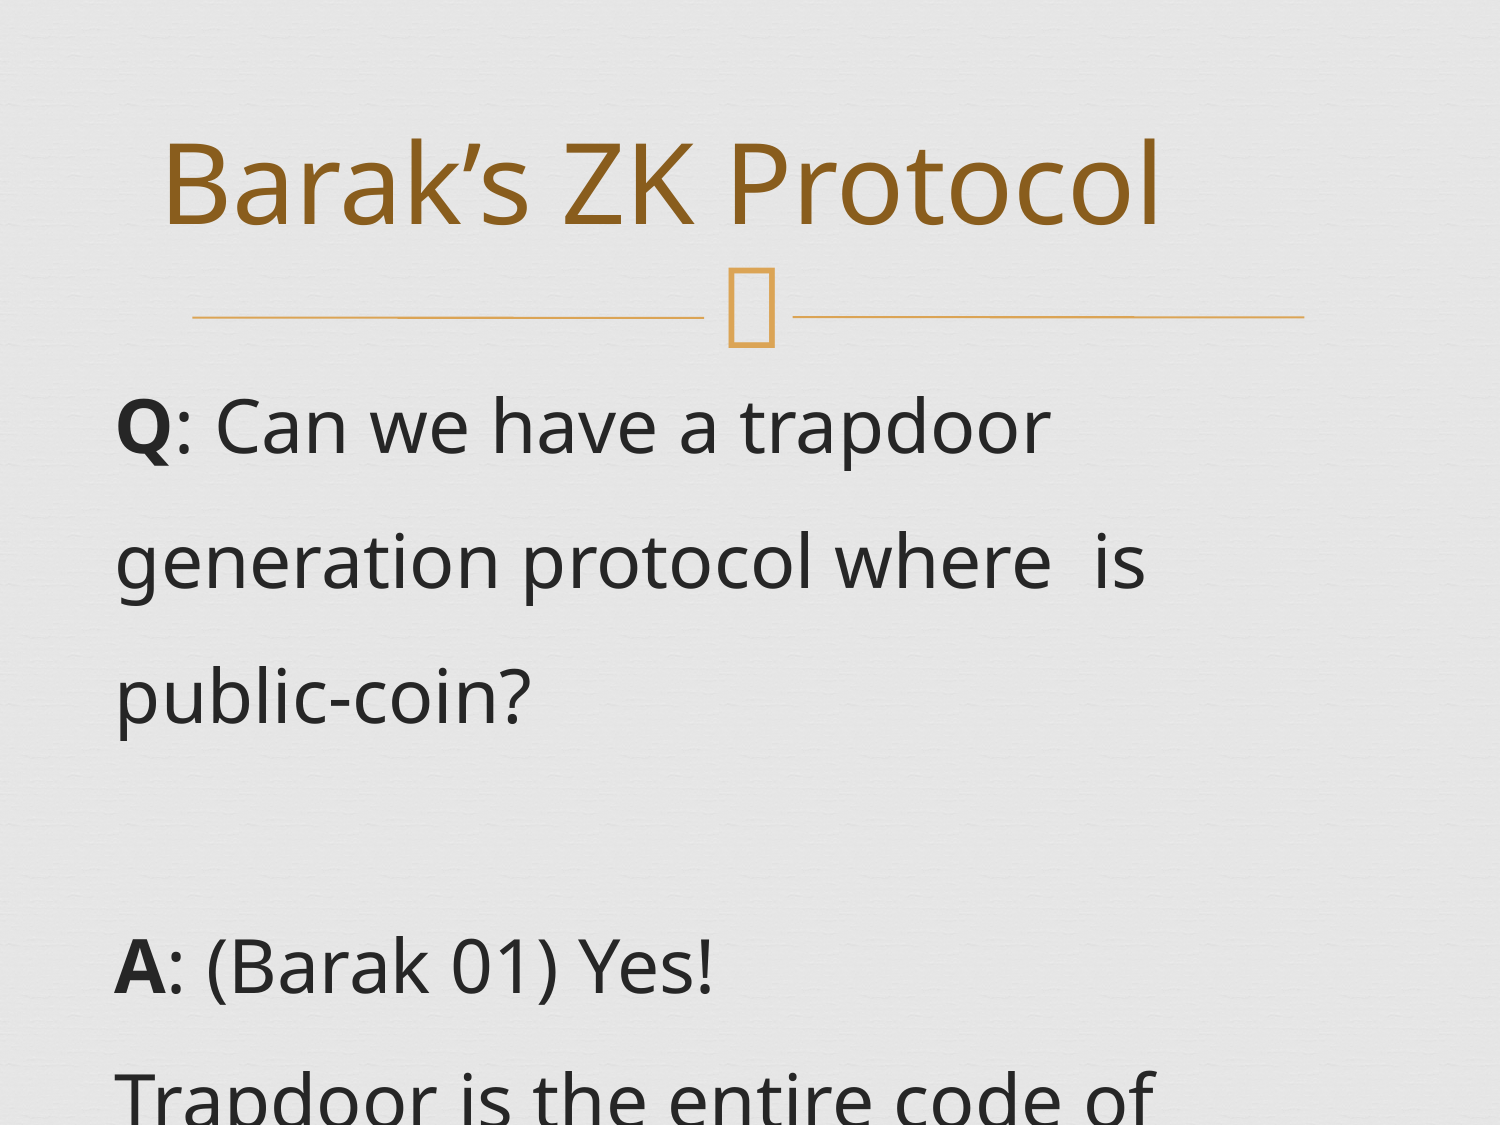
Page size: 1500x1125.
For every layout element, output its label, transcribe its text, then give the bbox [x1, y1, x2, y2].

title Barak’s ZK Protocol [112, 93, 1386, 267]
